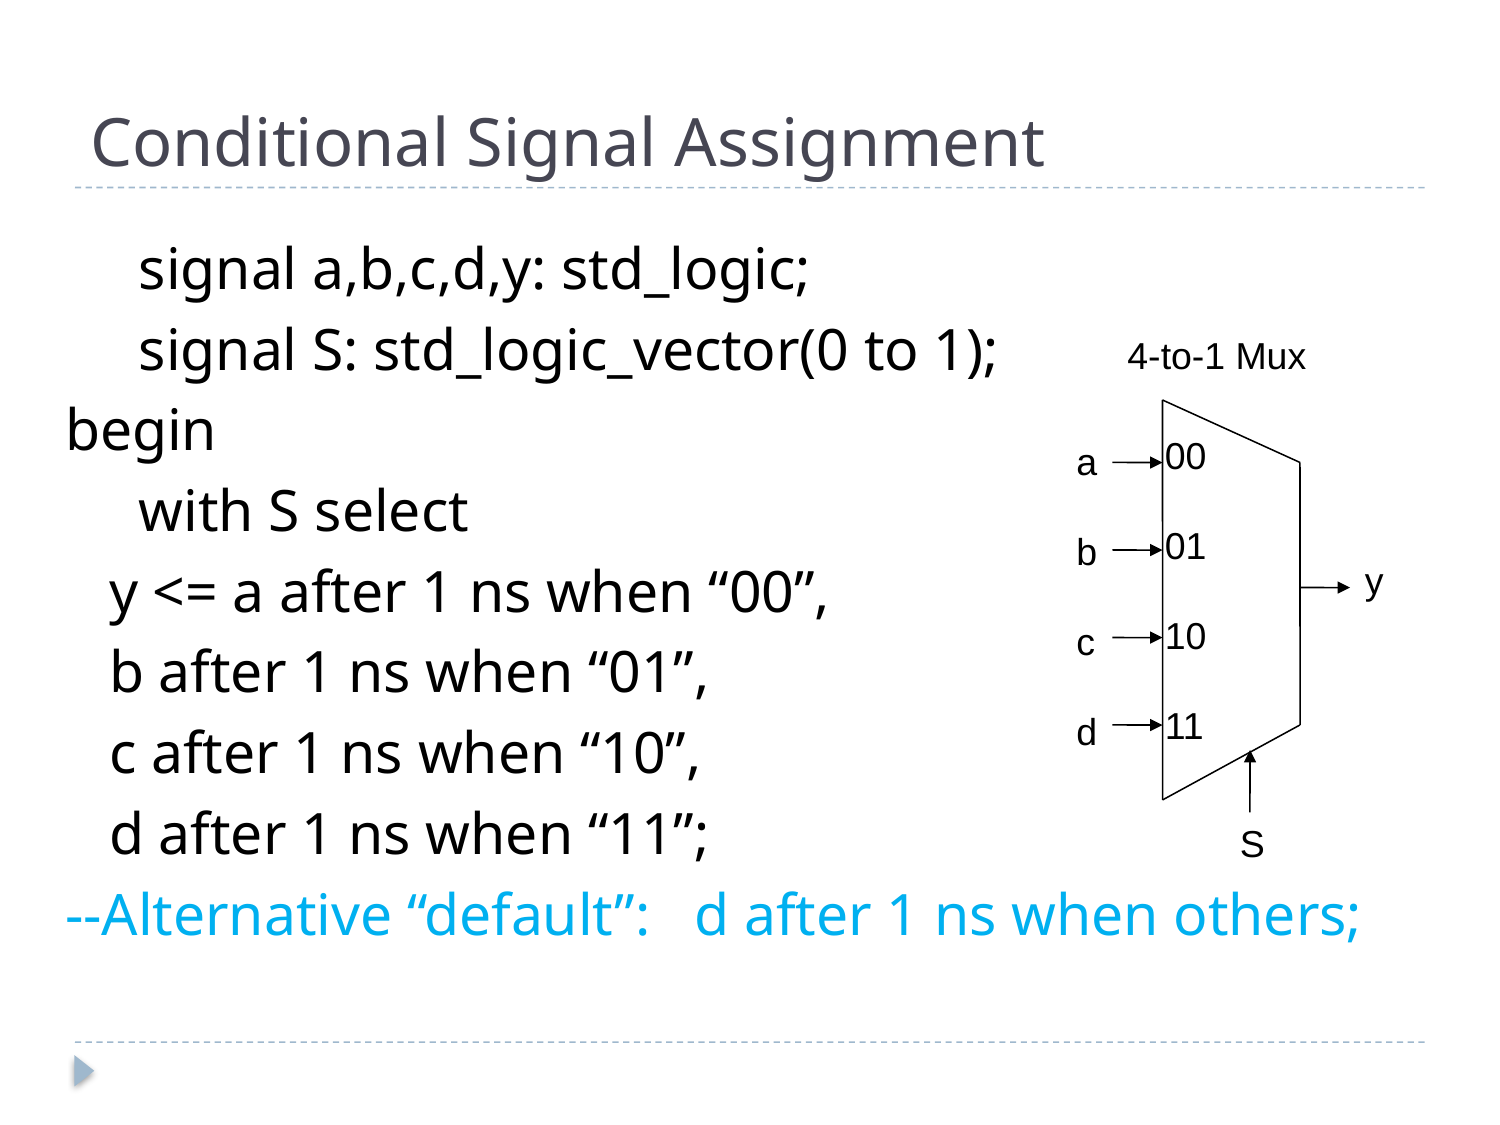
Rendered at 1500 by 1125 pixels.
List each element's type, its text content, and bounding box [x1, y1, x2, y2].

text_box [1299, 581, 1350, 594]
list signal a,b,c,d,y: std_logic; signal S: std_logic_vector(0 to 1); begin with S select y <= a after 1 ns when “00”, b after 1 ns when “01”, c after 1 ns when “10”, d after 1 ns when “11”; --Alternative “default”: d after 1 ns when others; [49, 224, 1401, 969]
text_box y [1350, 549, 1399, 610]
text_box [1243, 750, 1257, 812]
text_box S [1225, 812, 1280, 873]
text_box 4-to-1 Mux [1112, 324, 1322, 385]
text_box a b c d [1061, 430, 1113, 761]
title Conditional Signal Assignment [74, 24, 1426, 188]
text_box 00 01 10 11 [1150, 424, 1222, 755]
